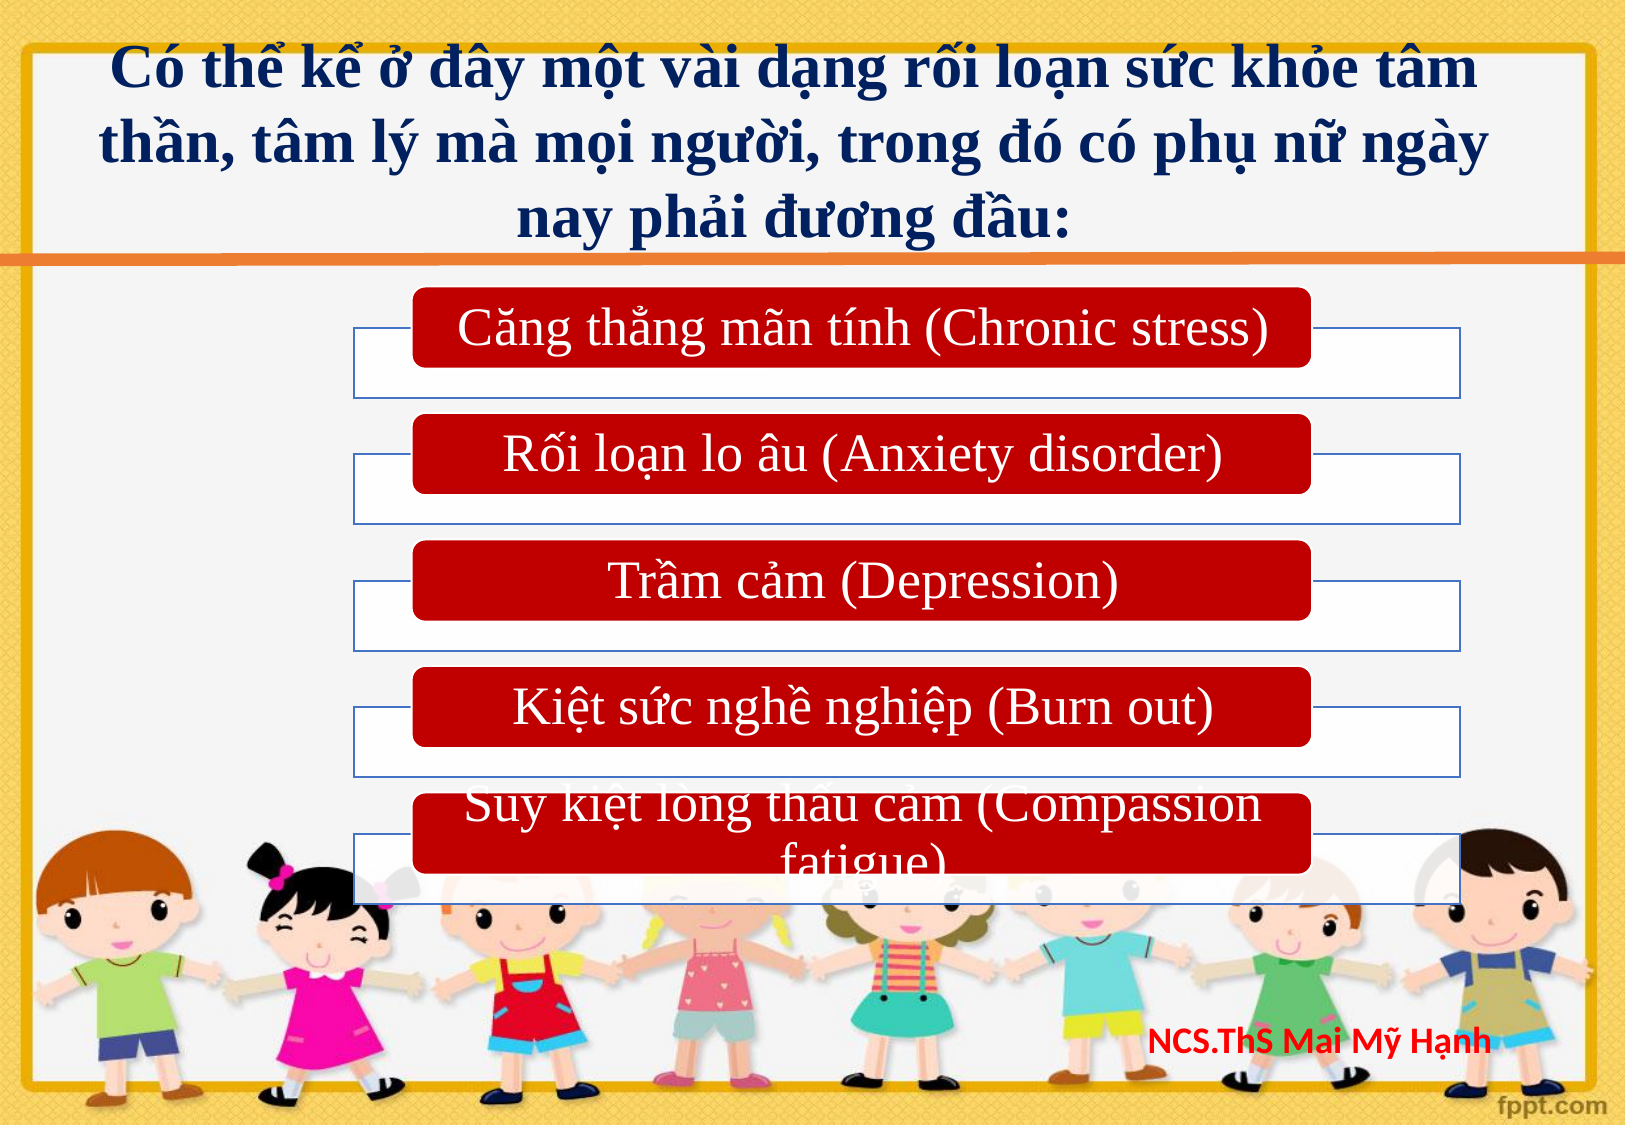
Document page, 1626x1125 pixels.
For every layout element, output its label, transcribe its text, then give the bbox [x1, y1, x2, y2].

text_box Có thể kể ở đây một vài dạng rối loạn sức khỏe tâm thần, tâm lý mà mọi người, trong đó có phụ nữ ngày nay phải đương đầu: [76, 17, 1514, 253]
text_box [353, 277, 1514, 914]
picture [0, 0, 1626, 1125]
text_box NCS.ThS Mai Mỹ Hạnh [1132, 1008, 1611, 1069]
